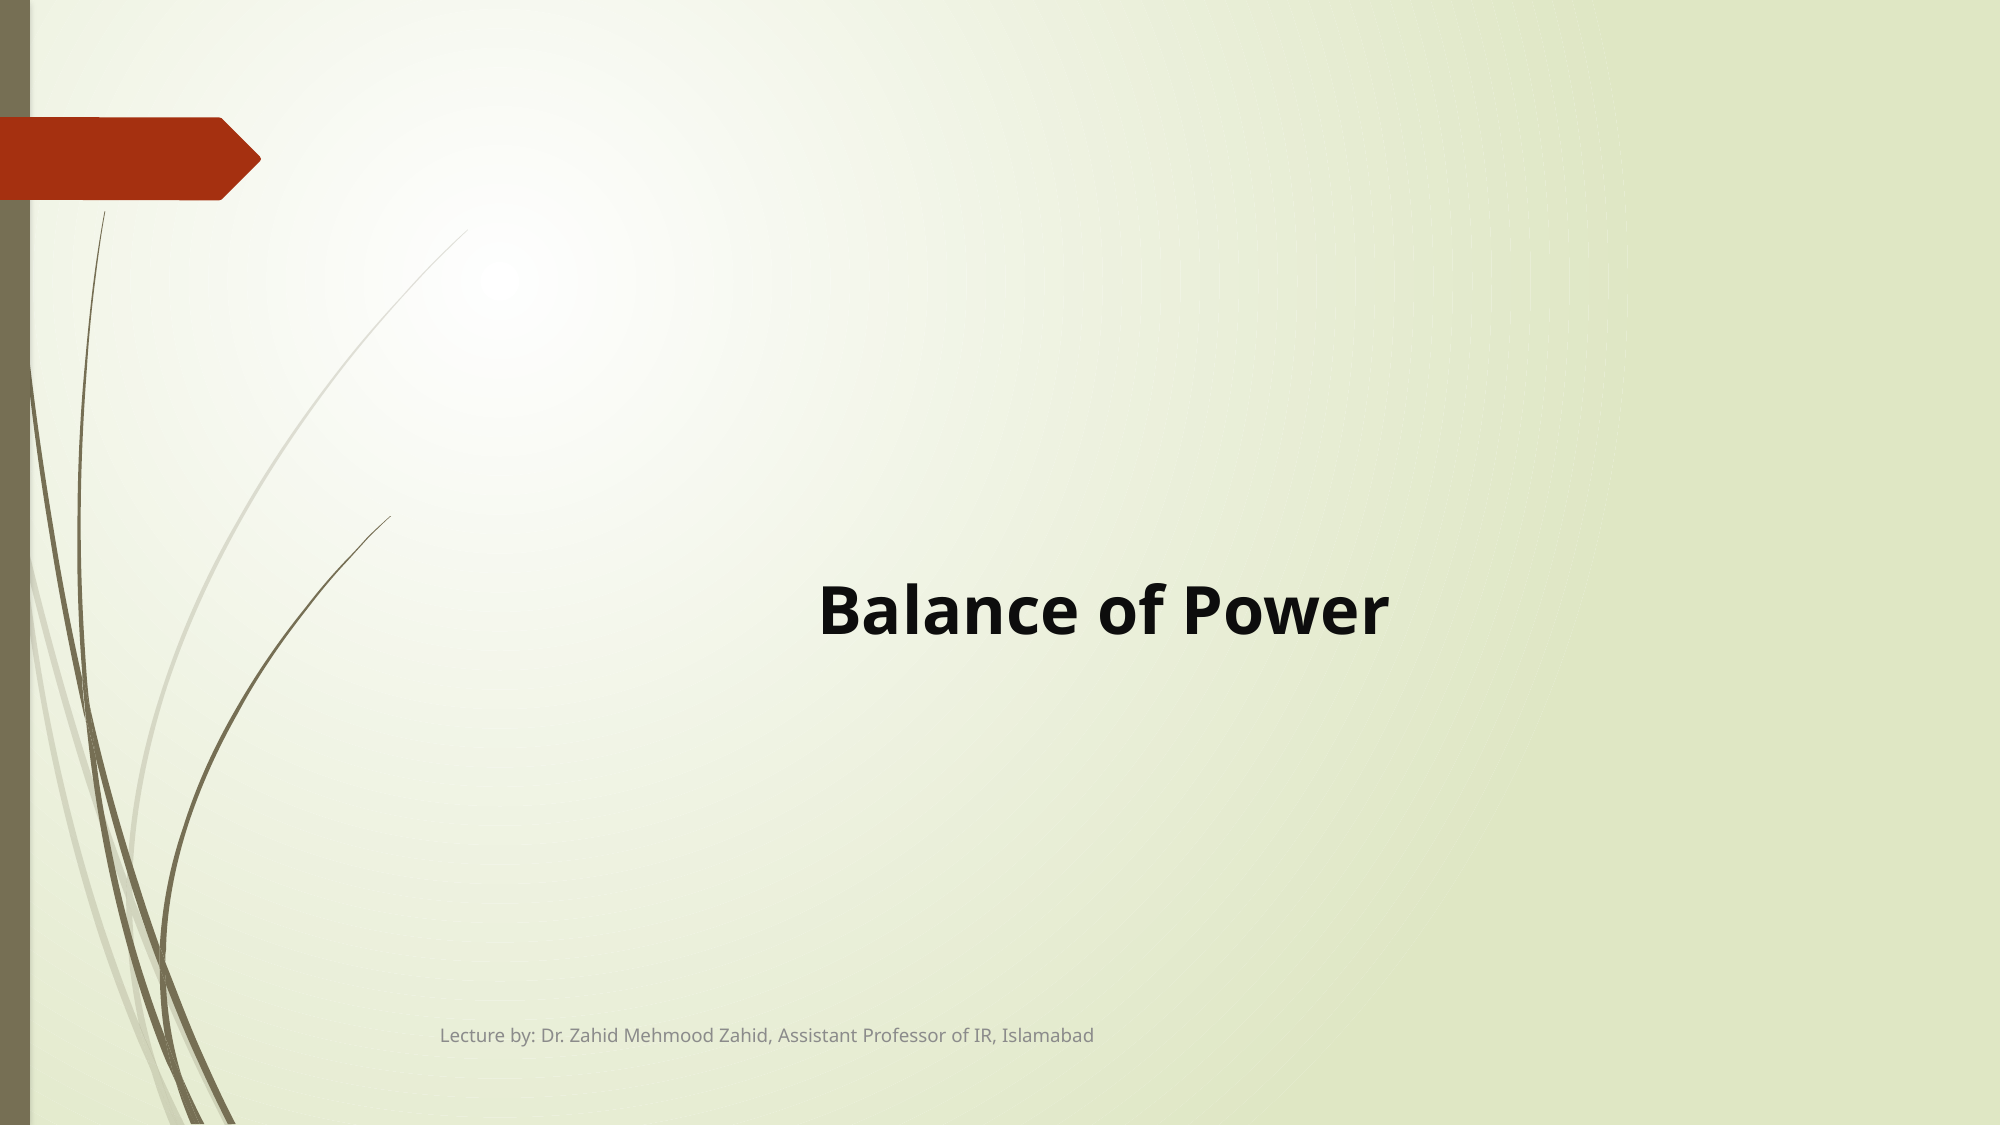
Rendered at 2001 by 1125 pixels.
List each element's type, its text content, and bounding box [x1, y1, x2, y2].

list Balance of Power [338, 205, 1888, 1109]
footer Lecture by: Dr. Zahid Mehmood Zahid, Assistant Professor of IR, Islamabad [424, 1006, 1675, 1067]
